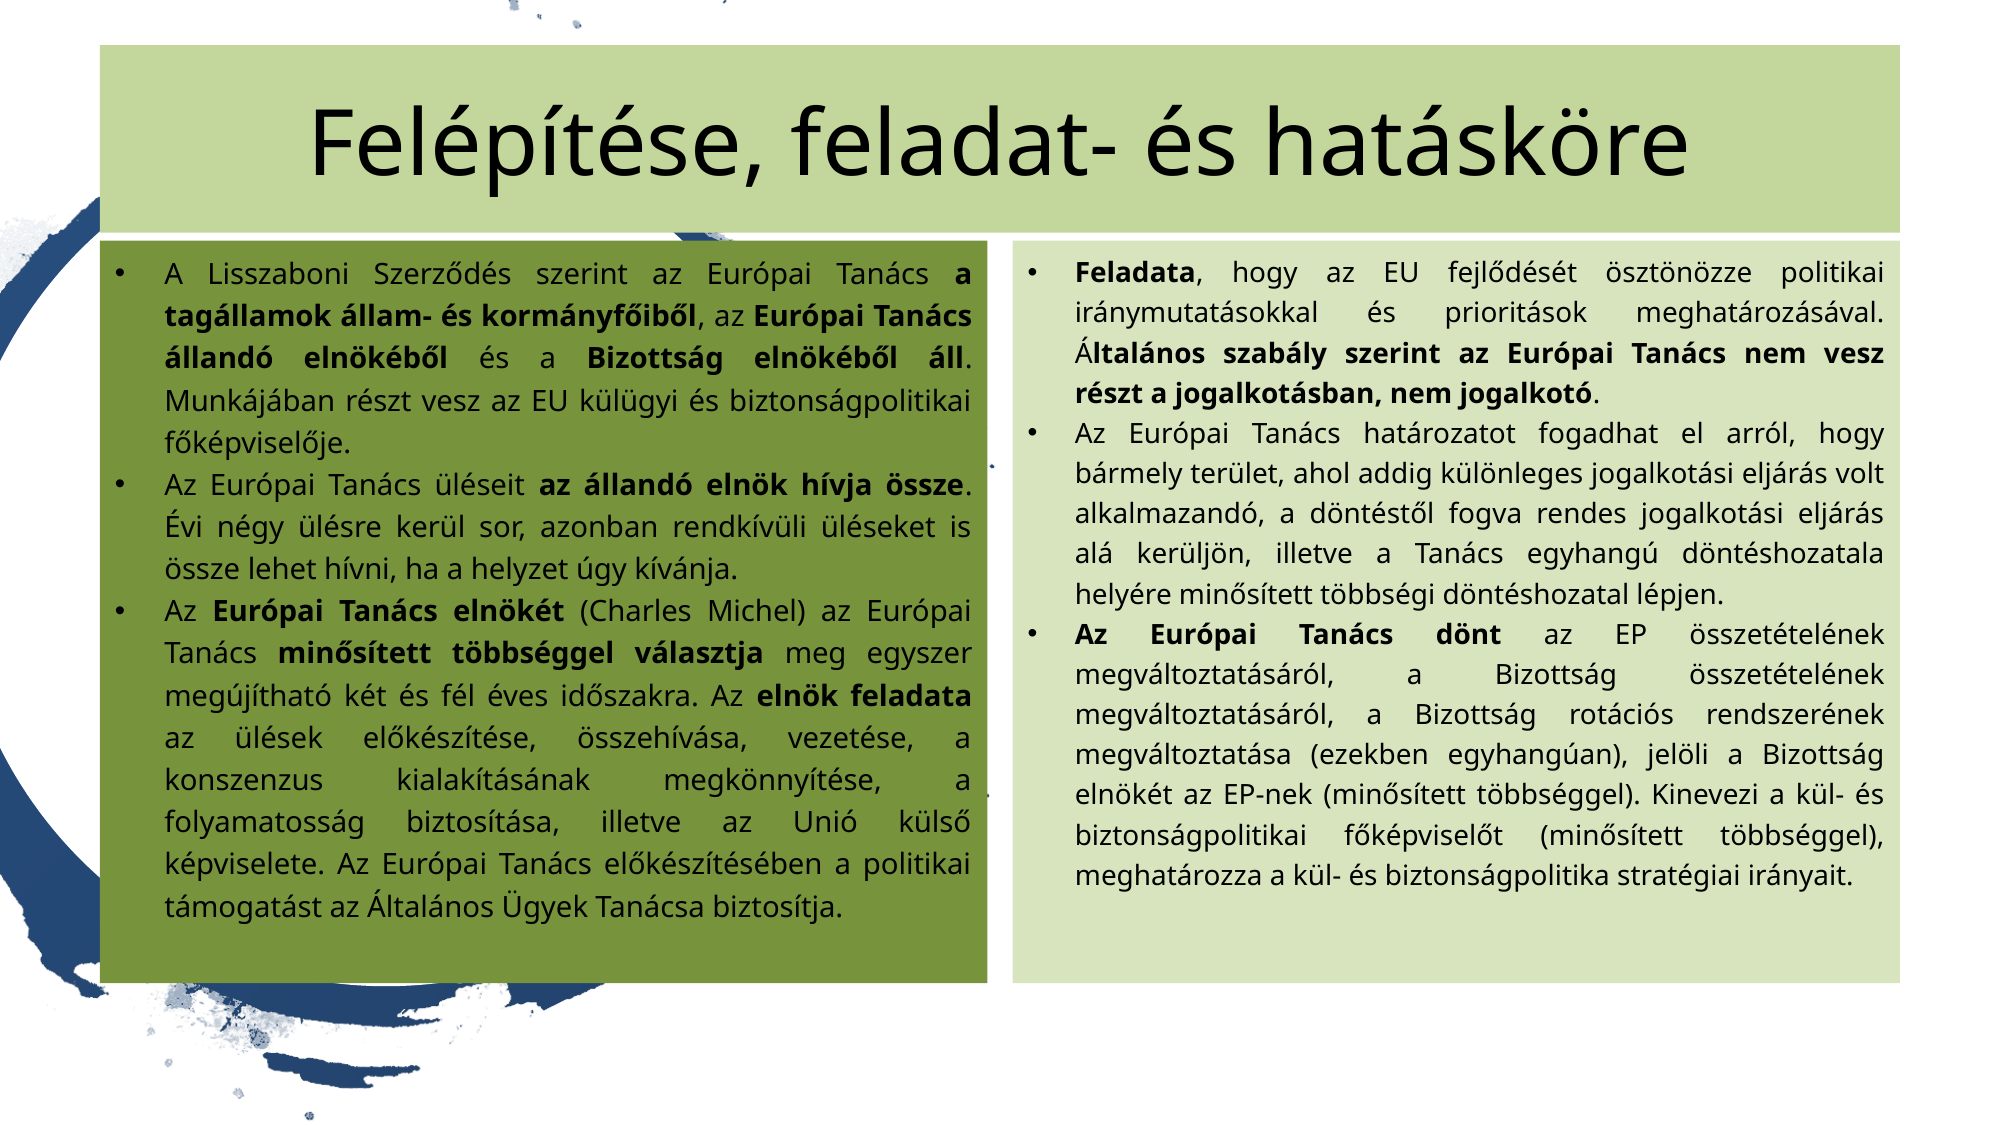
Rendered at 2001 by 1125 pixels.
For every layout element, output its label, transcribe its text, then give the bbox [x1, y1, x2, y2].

list Feladata, hogy az EU fejlődését ösztönözze politikai iránymutatásokkal és prioritások meghatározásával. Általános szabály szerint az Európai Tanács nem vesz részt a jogalkotásban, nem jogalkotó. Az Európai Tanács határozatot fogadhat el arról, hogy bármely terület, ahol addig különleges jogalkotási eljárás volt alkalmazandó, a döntéstől fogva rendes jogalkotási eljárás alá kerüljön, illetve a Tanács egyhangú döntéshozatala helyére minősített többségi döntéshozatal lépjen. Az Európai Tanács dönt az EP összetételének megváltoztatásáról, a Bizottság összetételének megváltoztatásáról, a Bizottság rotációs rendszerének megváltoztatása (ezekben egyhangúan), jelöli a Bizottság elnökét az EP-nek (minősített többséggel). Kinevezi a kül- és biztonságpolitikai főképviselőt (minősített többséggel), meghatározza a kül- és biztonságpolitika stratégiai irányait. [1012, 240, 1900, 984]
list A Lisszaboni Szerződés szerint az Európai Tanács a tagállamok állam- és kormányfőiből, az Európai Tanács állandó elnökéből és a Bizottság elnökéből áll. Munkájában részt vesz az EU külügyi és biztonságpolitikai főképviselője. Az Európai Tanács üléseit az állandó elnök hívja össze. Évi négy ülésre kerül sor, azonban rendkívüli üléseket is össze lehet hívni, ha a helyzet úgy kívánja. Az Európai Tanács elnökét (Charles Michel) az Európai Tanács minősített többséggel választja meg egyszer megújítható két és fél éves időszakra. Az elnök feladata az ülések előkészítése, összehívása, vezetése, a konszenzus kialakításának megkönnyítése, a folyamatosság biztosítása, illetve az Unió külső képviselete. Az Európai Tanács előkészítésében a politikai támogatást az Általános Ügyek Tanácsa biztosítja. [99, 240, 988, 984]
title Felépítése, feladat- és hatásköre [99, 45, 1900, 233]
picture [0, 0, 2001, 1125]
